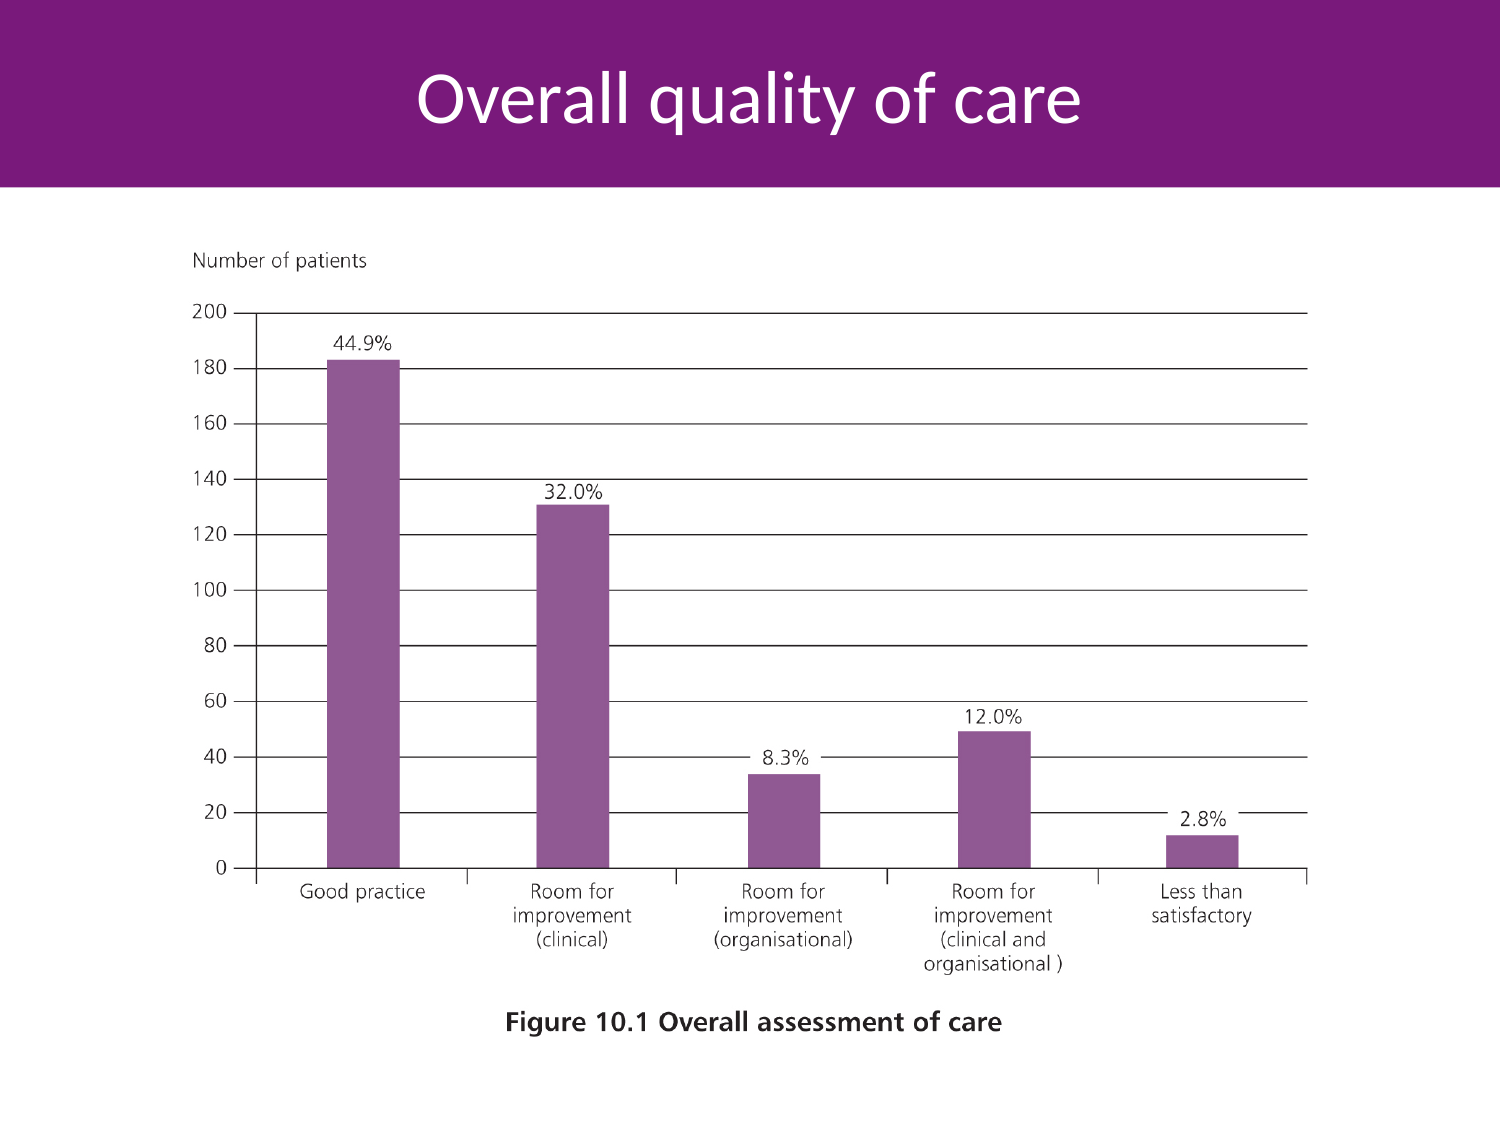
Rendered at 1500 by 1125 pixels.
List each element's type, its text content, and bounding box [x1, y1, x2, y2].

title Overall quality of care [0, 0, 1500, 188]
picture [159, 237, 1353, 1048]
